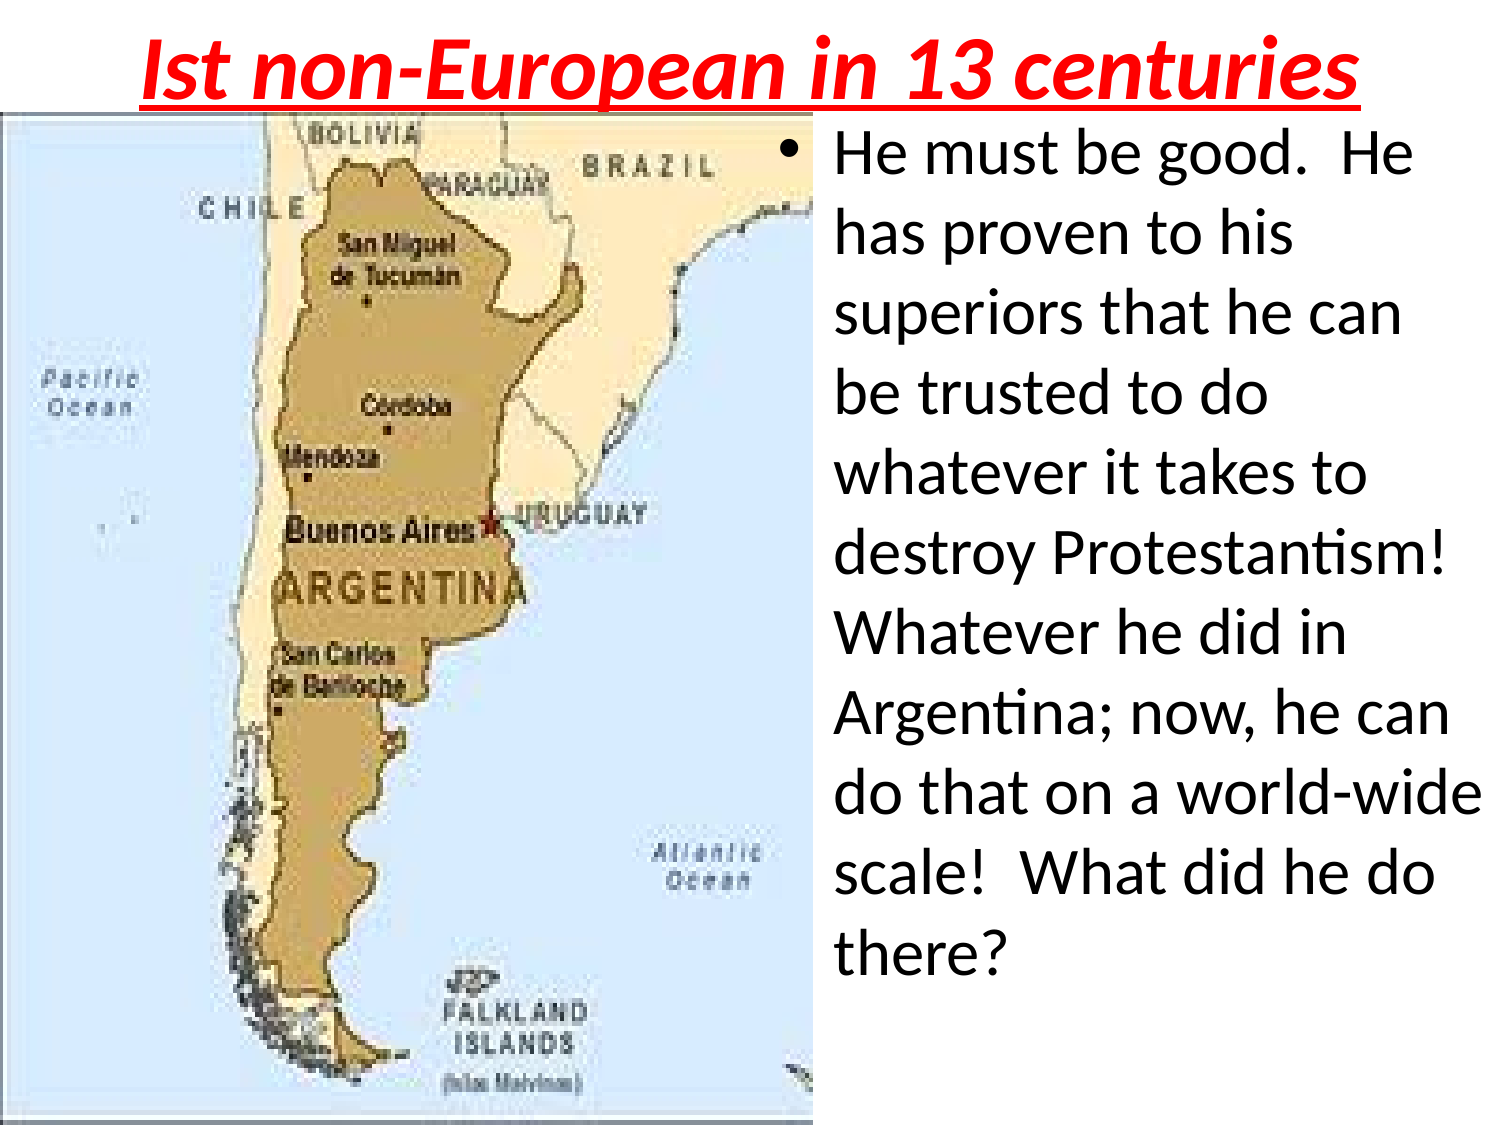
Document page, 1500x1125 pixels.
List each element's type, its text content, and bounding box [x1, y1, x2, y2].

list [0, 112, 813, 1125]
list He must be good. He has proven to his superiors that he can be trusted to do whatever it takes to destroy Protestantism! Whatever he did in Argentina; now, he can do that on a world-wide scale! What did he do there? [762, 99, 1500, 1125]
title Ist non-European in 13 centuries [75, 0, 1425, 110]
